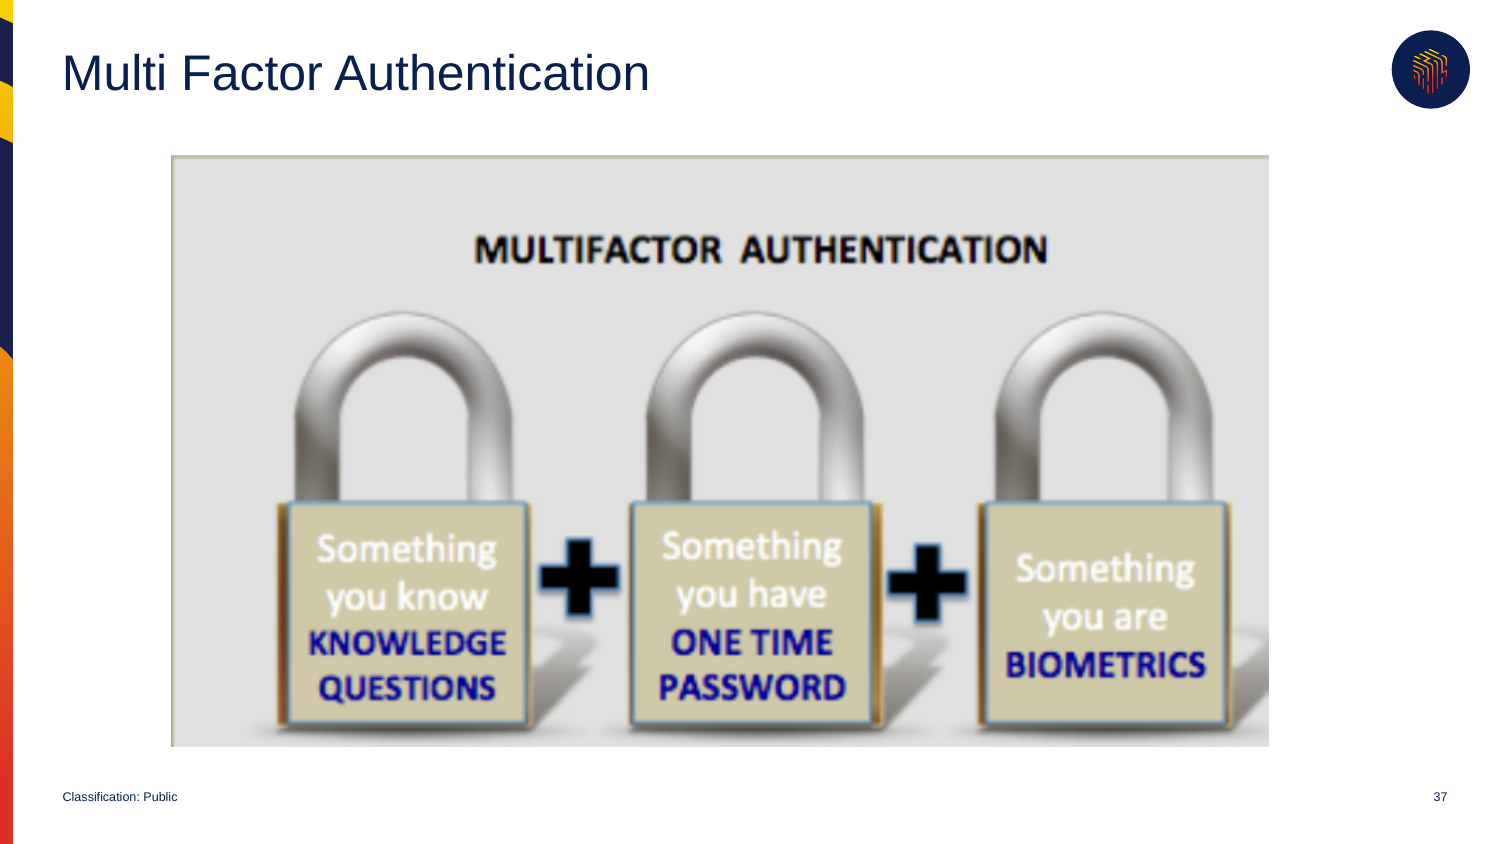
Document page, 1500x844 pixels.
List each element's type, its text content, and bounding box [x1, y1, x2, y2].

picture [0, 0, 17, 844]
title Multi Factor Authentication [61, 26, 1378, 115]
picture [170, 155, 1269, 747]
picture [1407, 46, 1451, 96]
